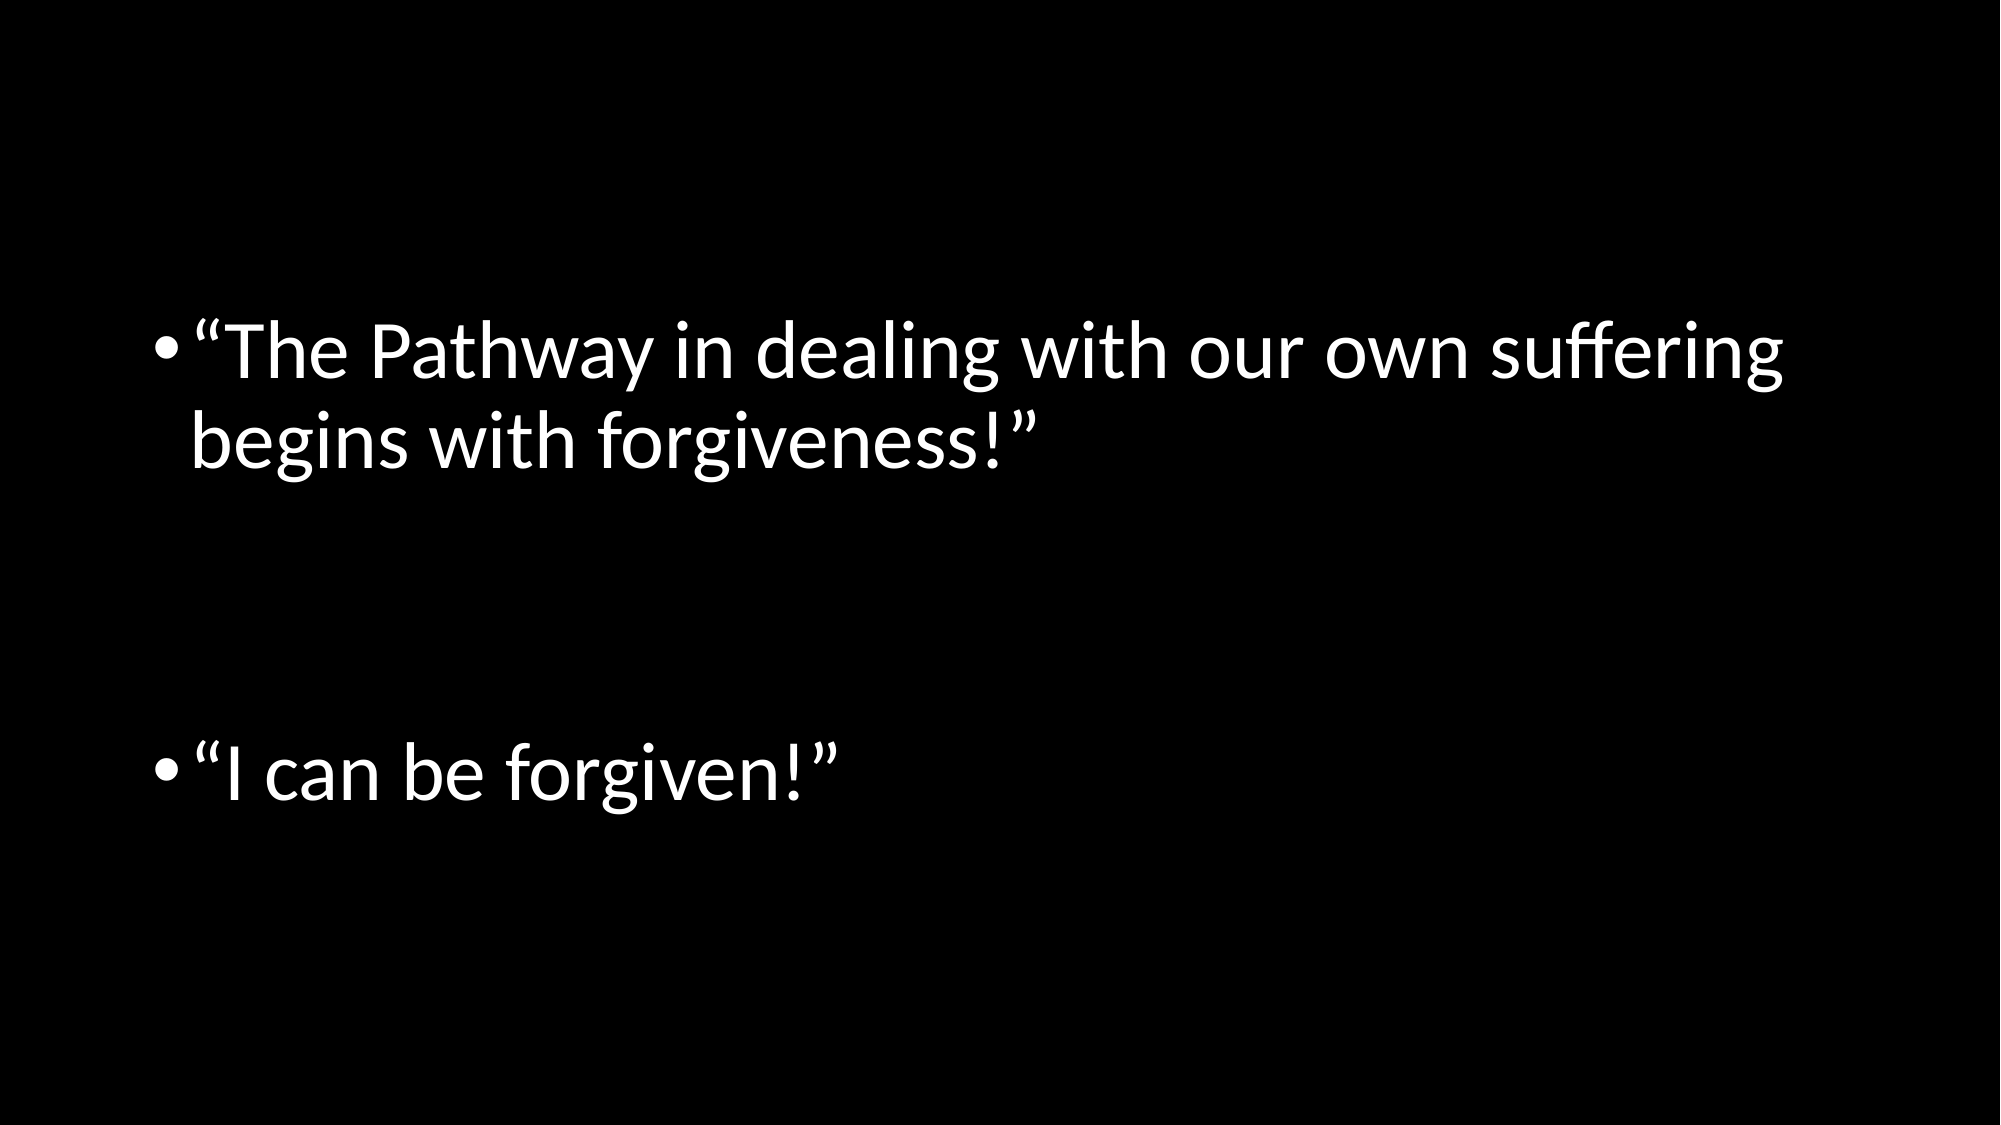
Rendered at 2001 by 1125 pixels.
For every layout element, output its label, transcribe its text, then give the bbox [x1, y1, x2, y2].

list “The Pathway in dealing with our own suffering begins with forgiveness!” “I can be forgiven!” [137, 299, 1863, 1014]
